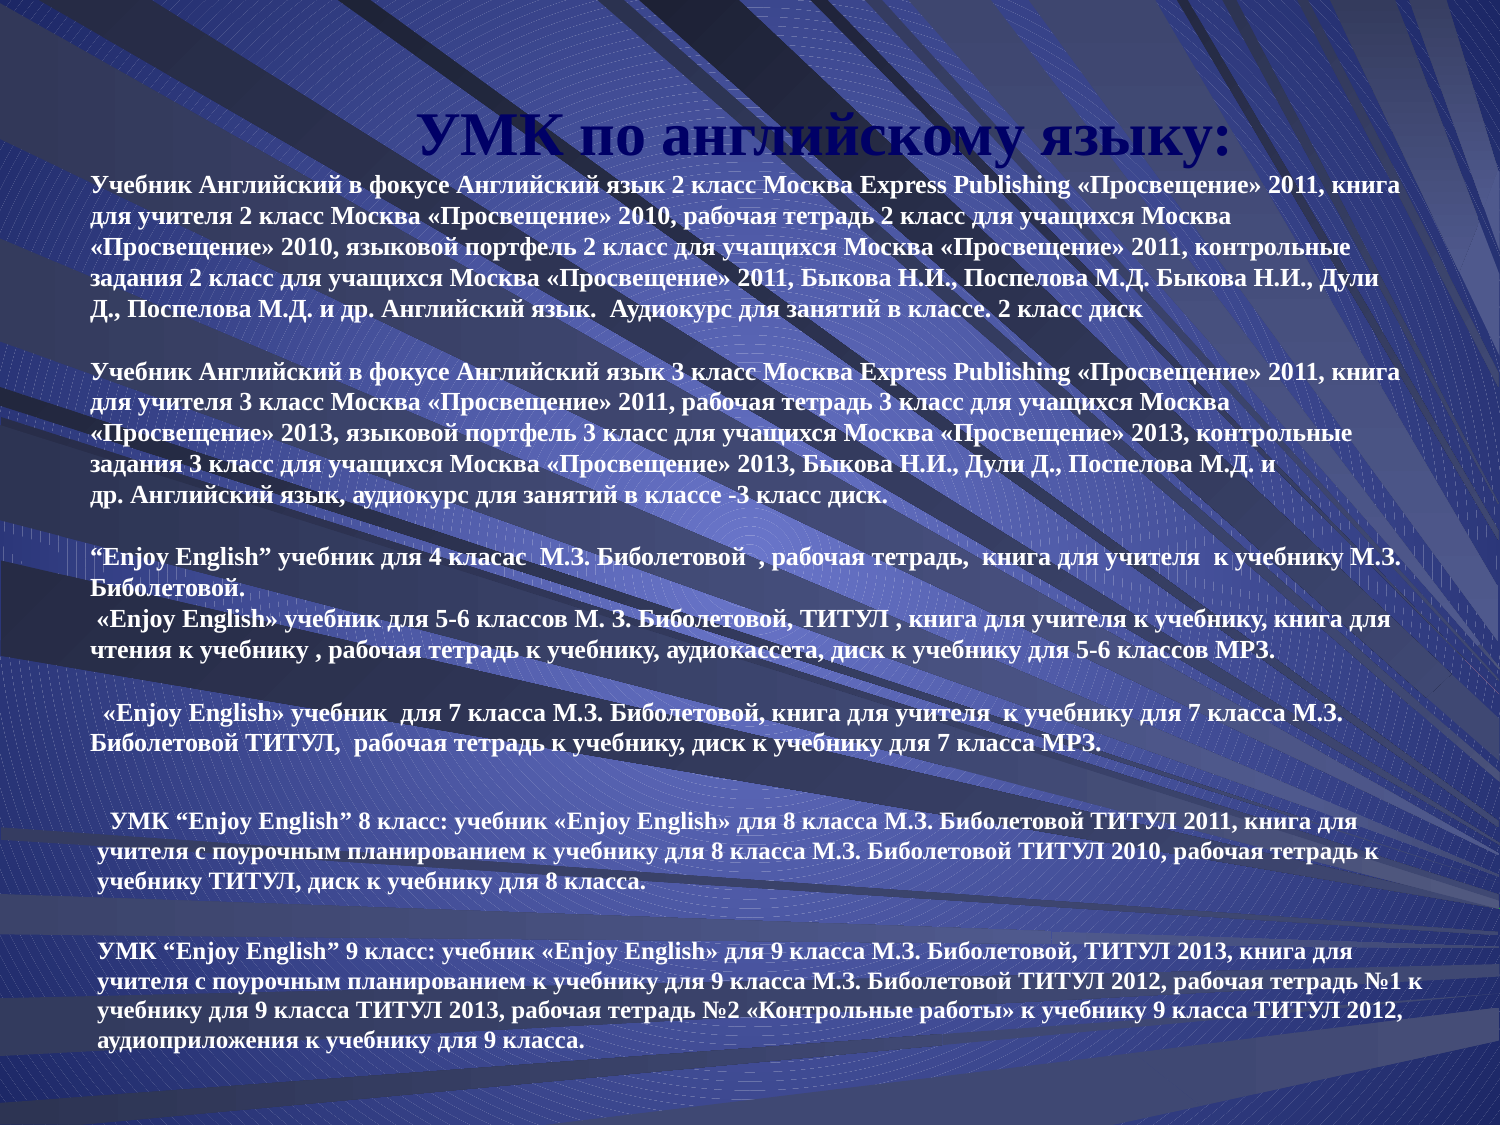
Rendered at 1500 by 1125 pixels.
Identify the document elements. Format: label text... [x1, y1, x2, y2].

title УМК по английскому языку: Учебник Английский в фокусе Английский язык 2 класс Москва Express Publishing «Просвещение» 2011, книга для учителя 2 класс Москва «Просвещение» 2010, рабочая тетрадь 2 класс для учащихся Москва «Просвещение» 2010, языковой портфель 2 класс для учащихся Москва «Просвещение» 2011, контрольные задания 2 класс для учащихся Москва «Просвещение» 2011, Быкова Н.И., Поспелова М.Д. Быкова Н.И., Дули Д., Поспелова М.Д. и др. Английский язык. Аудиокурс для занятий в классе. 2 класс диск Учебник Английский в фокусе Английский язык 3 класс Москва Express Publishing «Просвещение» 2011, книга для учителя 3 класс Москва «Просвещение» 2011, рабочая тетрадь 3 класс для учащихся Москва «Просвещение» 2013, языковой портфель 3 класс для учащихся Москва «Просвещение» 2013, контрольные задания 3 класс для учащихся Москва «Просвещение» 2013, Быкова Н.И., Дули Д., Поспелова М.Д. и др. Английский язык, аудиокурс для занятий в классе -3 класс диск. “Enjoy English” учебник для 4 класас М.З. Биболетовой , рабочая тетрадь, книга для учителя к учебнику М.З. Биболетовой. «Enjoy English» учебник для 5-6 классов М. З. Биболетовой, ТИТУЛ , книга для учителя к учебнику, книга для чтения к учебнику , рабочая тетрадь к учебнику, аудиокассета, диск к учебнику для 5-6 классов МРЗ. «Enjoy English» учебник для 7 класса М.З. Биболетовой, книга для учителя к учебнику для 7 класса М.З. Биболетовой ТИТУЛ, рабочая тетрадь к учебнику, диск к учебнику для 7 класса МРЗ. [74, 81, 1426, 985]
subtitle УМК “Enjoy English” 8 класс: учебник «Enjoy English» для 8 класса М.З. Биболетовой ТИТУЛ 2011, книга для учителя с поурочным планированием к учебнику для 8 класса М.З. Биболетовой ТИТУЛ 2010, рабочая тетрадь к учебнику ТИТУЛ, диск к учебнику для 8 класса. УМК “Enjoy English” 9 класс: учебник «Enjoy English» для 9 класса М.З. Биболетовой, ТИТУЛ 2013, книга для учителя с поурочным планированием к учебнику для 9 класса М.З. Биболетовой ТИТУЛ 2012, рабочая тетрадь №1 к учебнику для 9 класса ТИТУЛ 2013, рабочая тетрадь №2 «Контрольные работы» к учебнику 9 класса ТИТУЛ 2012, аудиоприложения к учебнику для 9 класса. [81, 796, 1454, 1091]
